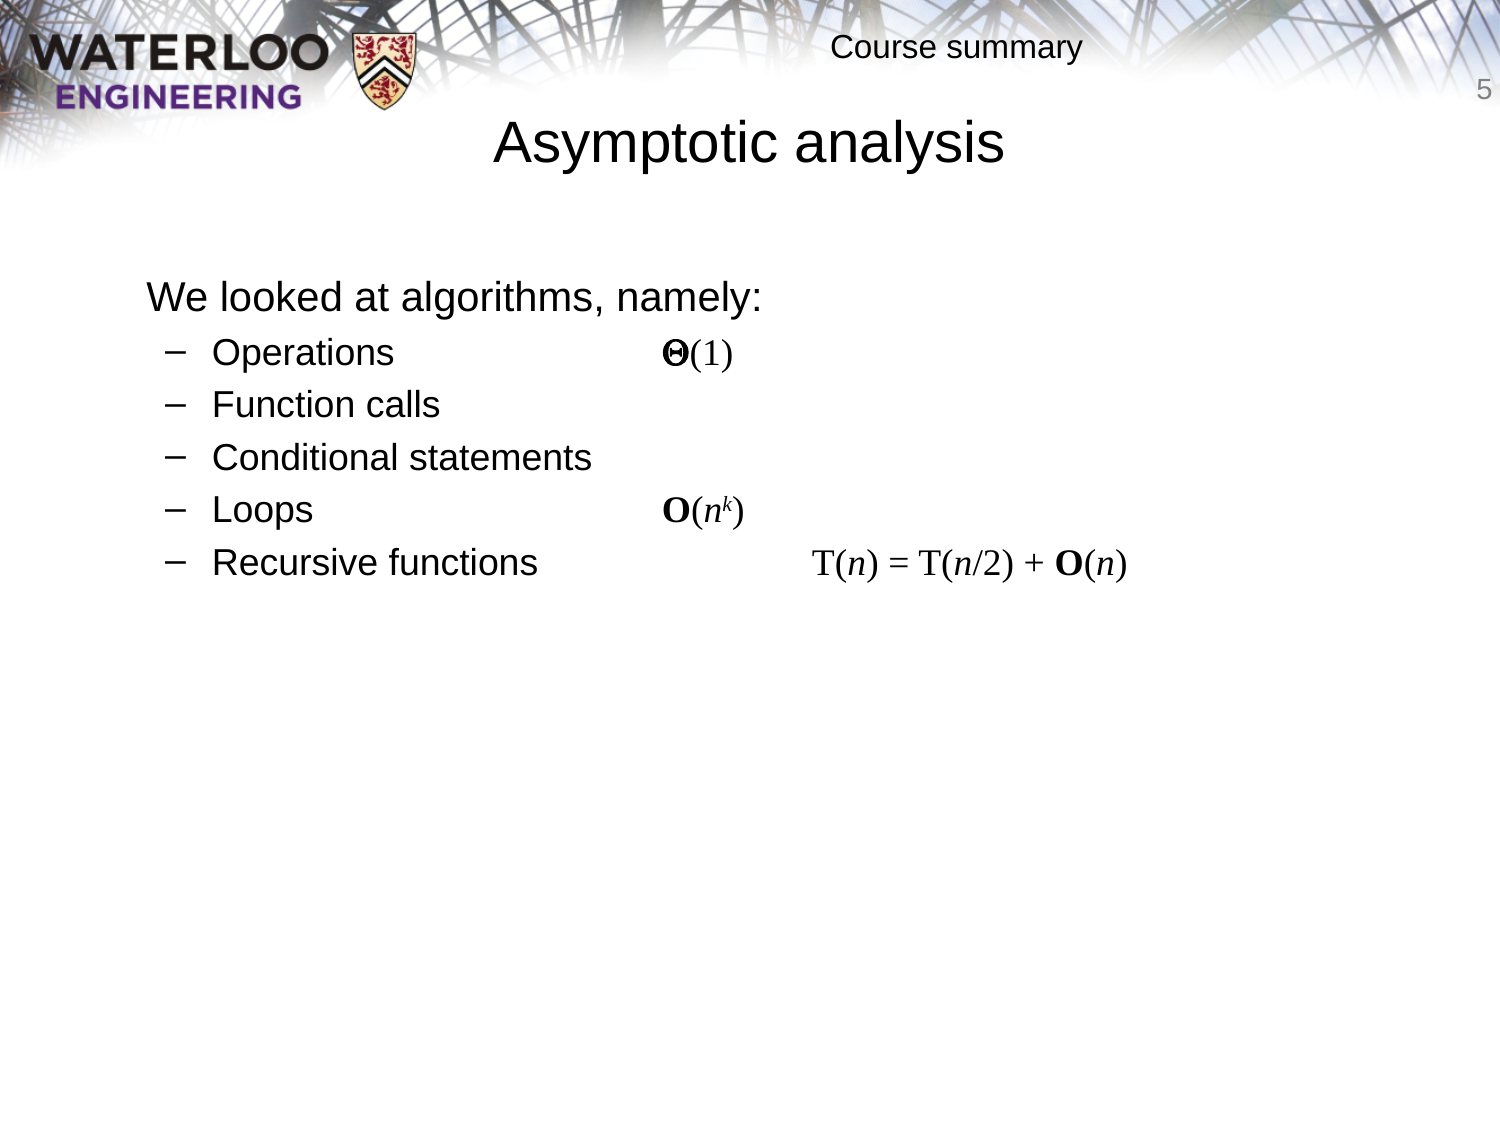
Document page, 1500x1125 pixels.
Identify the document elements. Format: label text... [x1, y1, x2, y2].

list We looked at algorithms, namely: Operations Q(1) Function calls Conditional statements Loops O(nk) Recursive functions T(n) = T(n/2) + O(n) [74, 262, 1426, 1006]
title Asymptotic analysis [74, 44, 1426, 233]
picture [0, 0, 1500, 1125]
